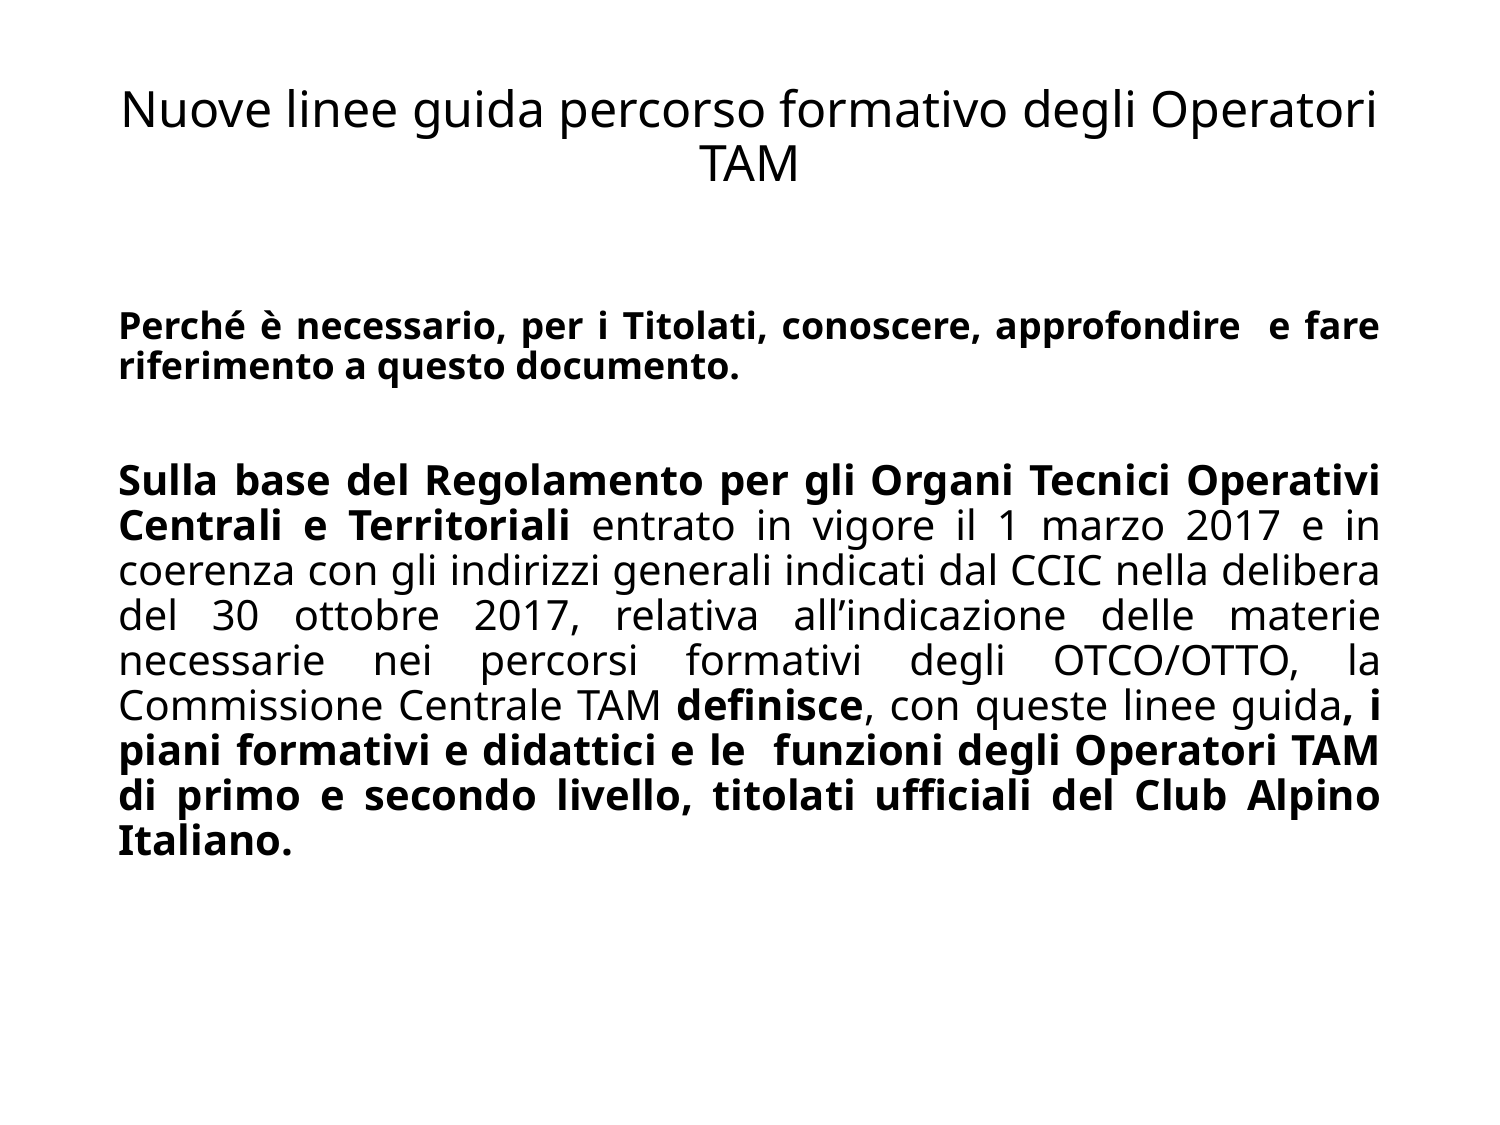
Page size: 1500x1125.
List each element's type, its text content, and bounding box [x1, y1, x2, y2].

title Nuove linee guida percorso formativo degli Operatori TAM [103, 59, 1397, 278]
list Perché è necessario, per i Titolati, conoscere, approfondire e fare riferimento a questo documento. Sulla base del Regolamento per gli Organi Tecnici Operativi Centrali e Territoriali entrato in vigore il 1 marzo 2017 e in coerenza con gli indirizzi generali indicati dal CCIC nella delibera del 30 ottobre 2017, relativa all’indicazione delle materie necessarie nei percorsi formativi degli OTCO/OTTO, la Commissione Centrale TAM definisce, con queste linee guida, i piani formativi e didattici e le funzioni degli Operatori TAM di primo e secondo livello, titolati ufficiali del Club Alpino Italiano. [103, 299, 1397, 1014]
